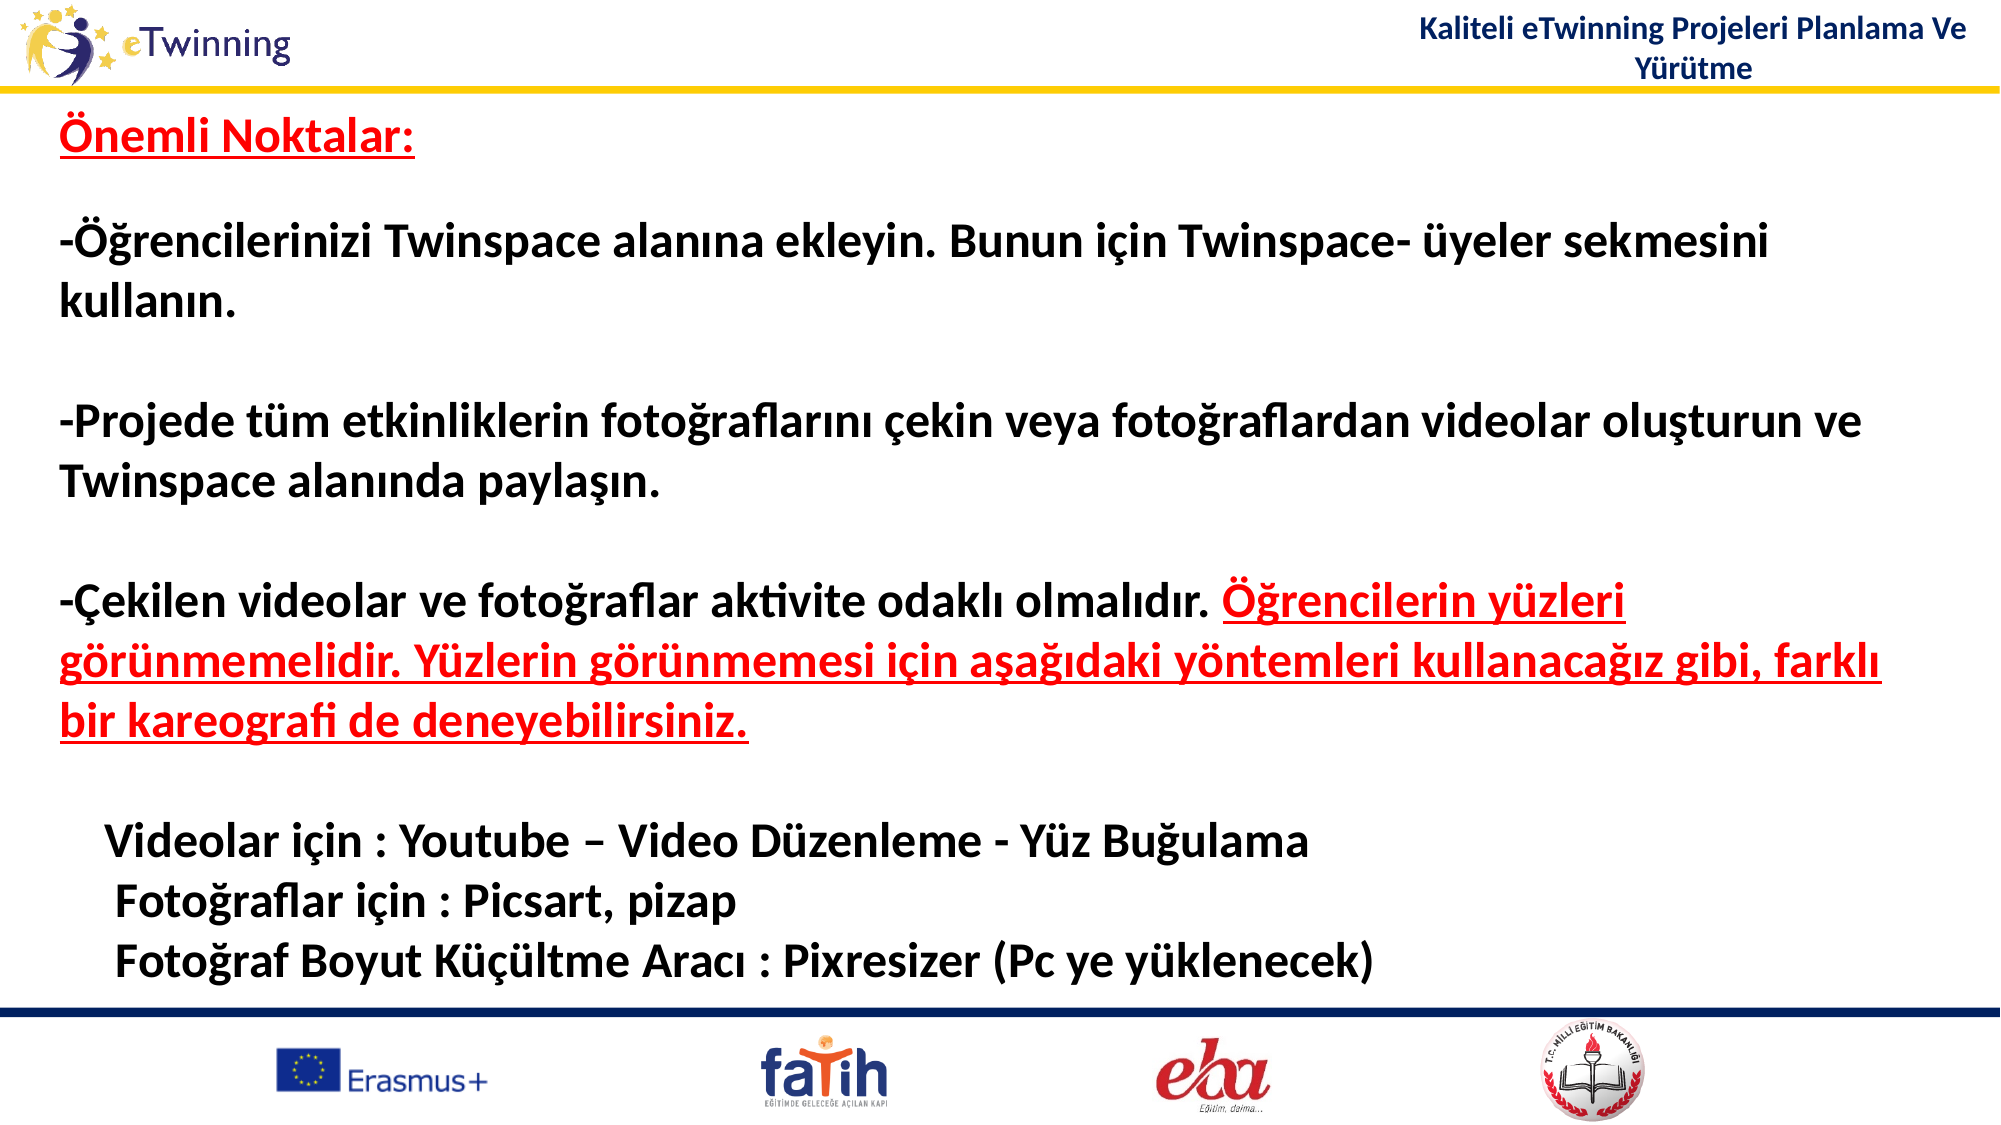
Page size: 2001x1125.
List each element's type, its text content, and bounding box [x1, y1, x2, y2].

text_box Önemli Noktalar: -Öğrencilerinizi Twinspace alanına ekleyin. Bunun için Twinspace- üyeler sekmesini kullanın. -Projede tüm etkinliklerin fotoğraflarını çekin veya fotoğraflardan videolar oluşturun ve Twinspace alanında paylaşın. -Çekilen videolar ve fotoğraflar aktivite odaklı olmalıdır. Öğrencilerin yüzleri görünmemelidir. Yüzlerin görünmemesi için aşağıdaki yöntemleri kullanacağız gibi, farklı bir kareografi de deneyebilirsiniz. Videolar için : Youtube – Video Düzenleme - Yüz Buğulama Fotoğraflar için : Picsart, pizap Fotoğraf Boyut Küçültme Aracı : Pixresizer (Pc ye yüklenecek) [44, 94, 1954, 1040]
text_box [0, 1007, 44, 1018]
picture [268, 1044, 503, 1104]
picture [1152, 1036, 1272, 1113]
picture [754, 1031, 900, 1114]
picture [1532, 1011, 1651, 1125]
picture [20, 4, 290, 86]
text_box Kaliteli eTwinning Projeleri Planlama Ve Yürütme [1387, 0, 2000, 94]
text_box [1954, 1007, 2000, 1018]
text_box [0, 86, 1387, 94]
